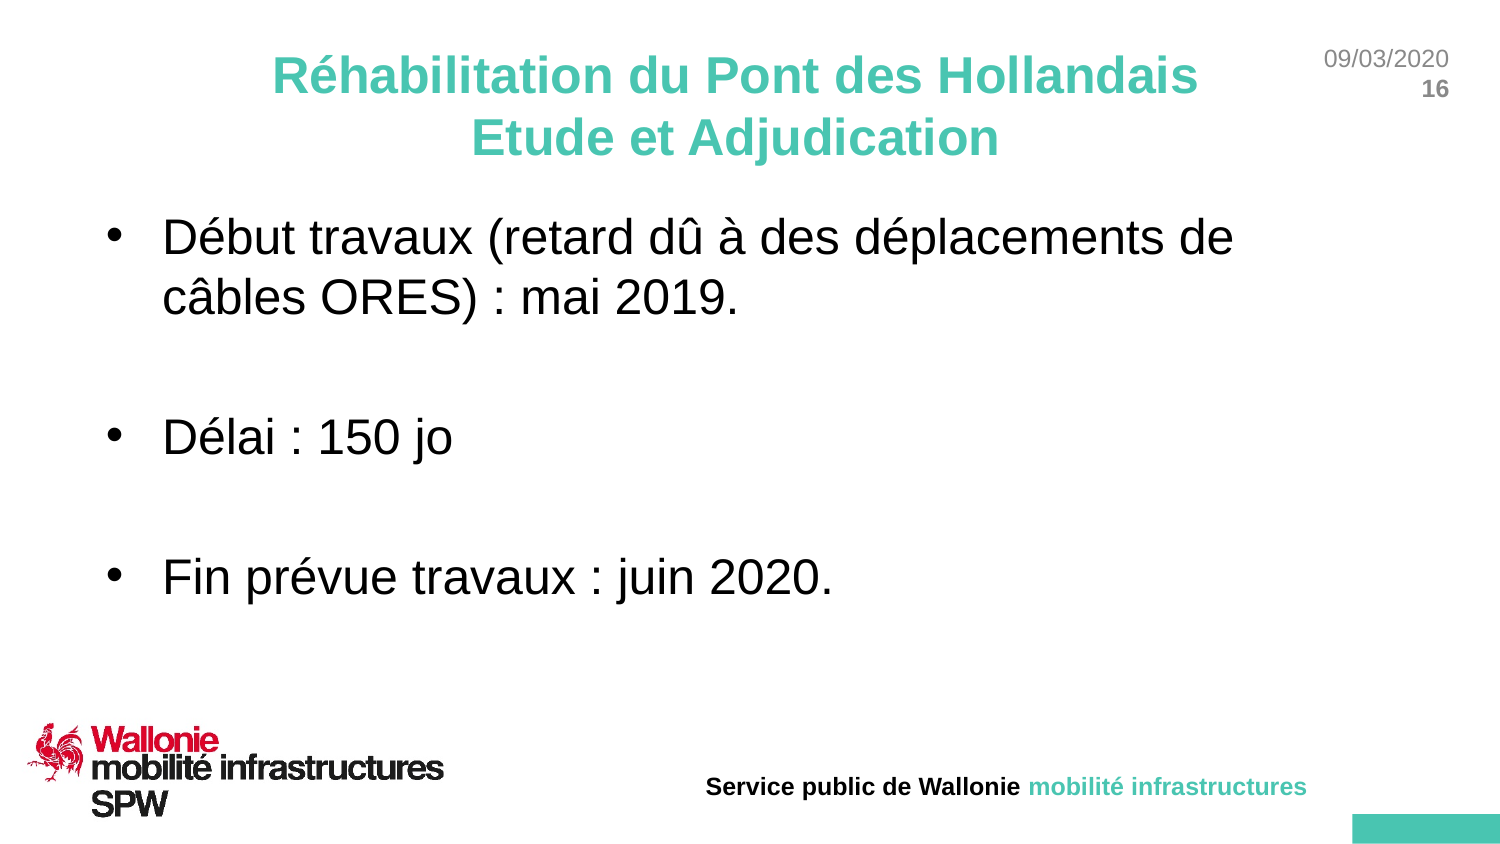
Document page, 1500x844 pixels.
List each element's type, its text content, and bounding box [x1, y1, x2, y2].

title Réhabilitation du Pont des Hollandais Etude et Adjudication [90, 33, 1382, 175]
picture [0, 696, 471, 844]
list Début travaux (retard dû à des déplacements de câbles ORES) : mai 2019. Délai : 150 jo Fin prévue travaux : juin 2020. [90, 196, 1382, 727]
